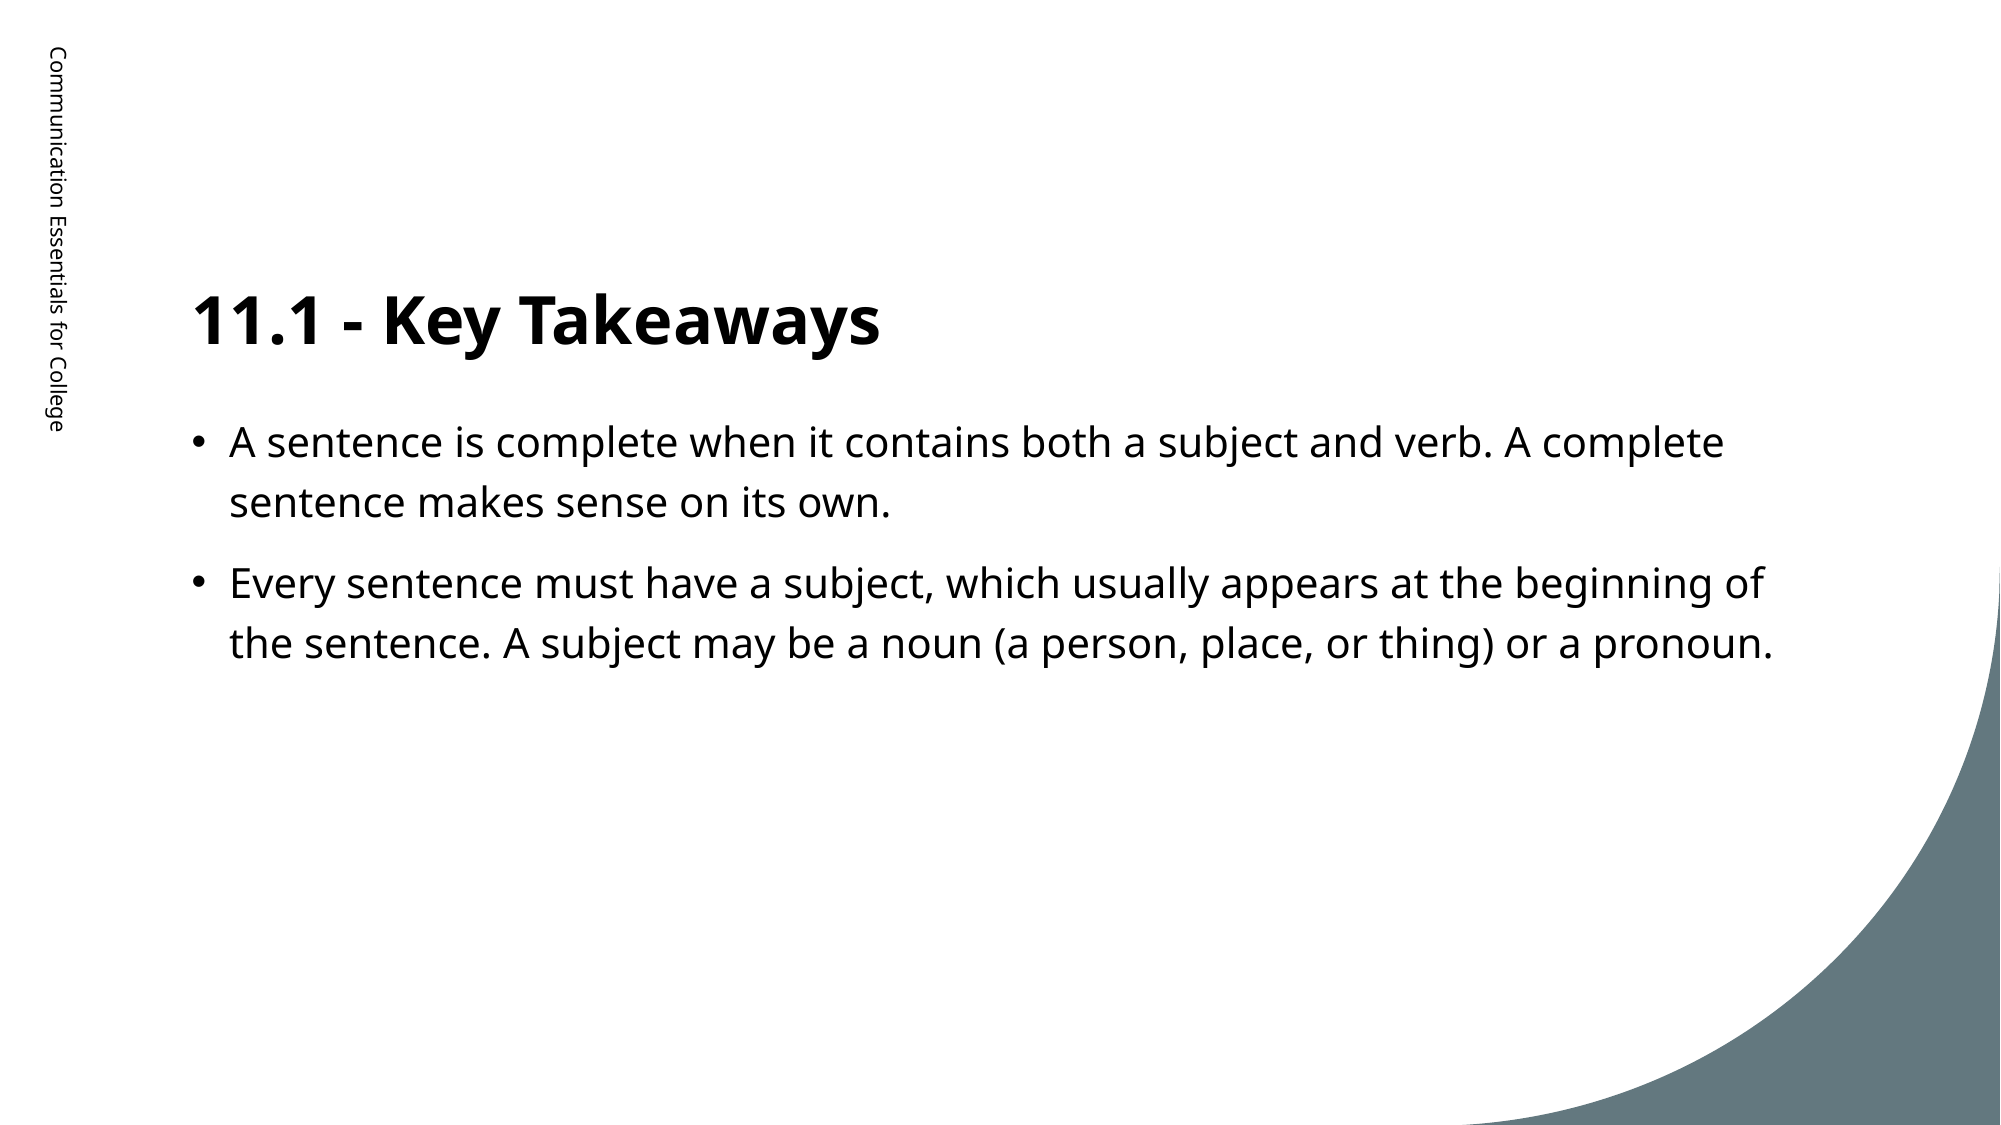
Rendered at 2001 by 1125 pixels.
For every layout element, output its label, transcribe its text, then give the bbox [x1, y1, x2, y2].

footer Communication Essentials for College [20, 31, 80, 661]
list A sentence is complete when it contains both a subject and verb. A complete sentence makes sense on its own. Every sentence must have a subject, which usually appears at the beginning of the sentence. A subject may be a noun (a person, place, or thing) or a pronoun. [176, 398, 1809, 975]
title 11.1 - Key Takeaways [176, 118, 1809, 366]
